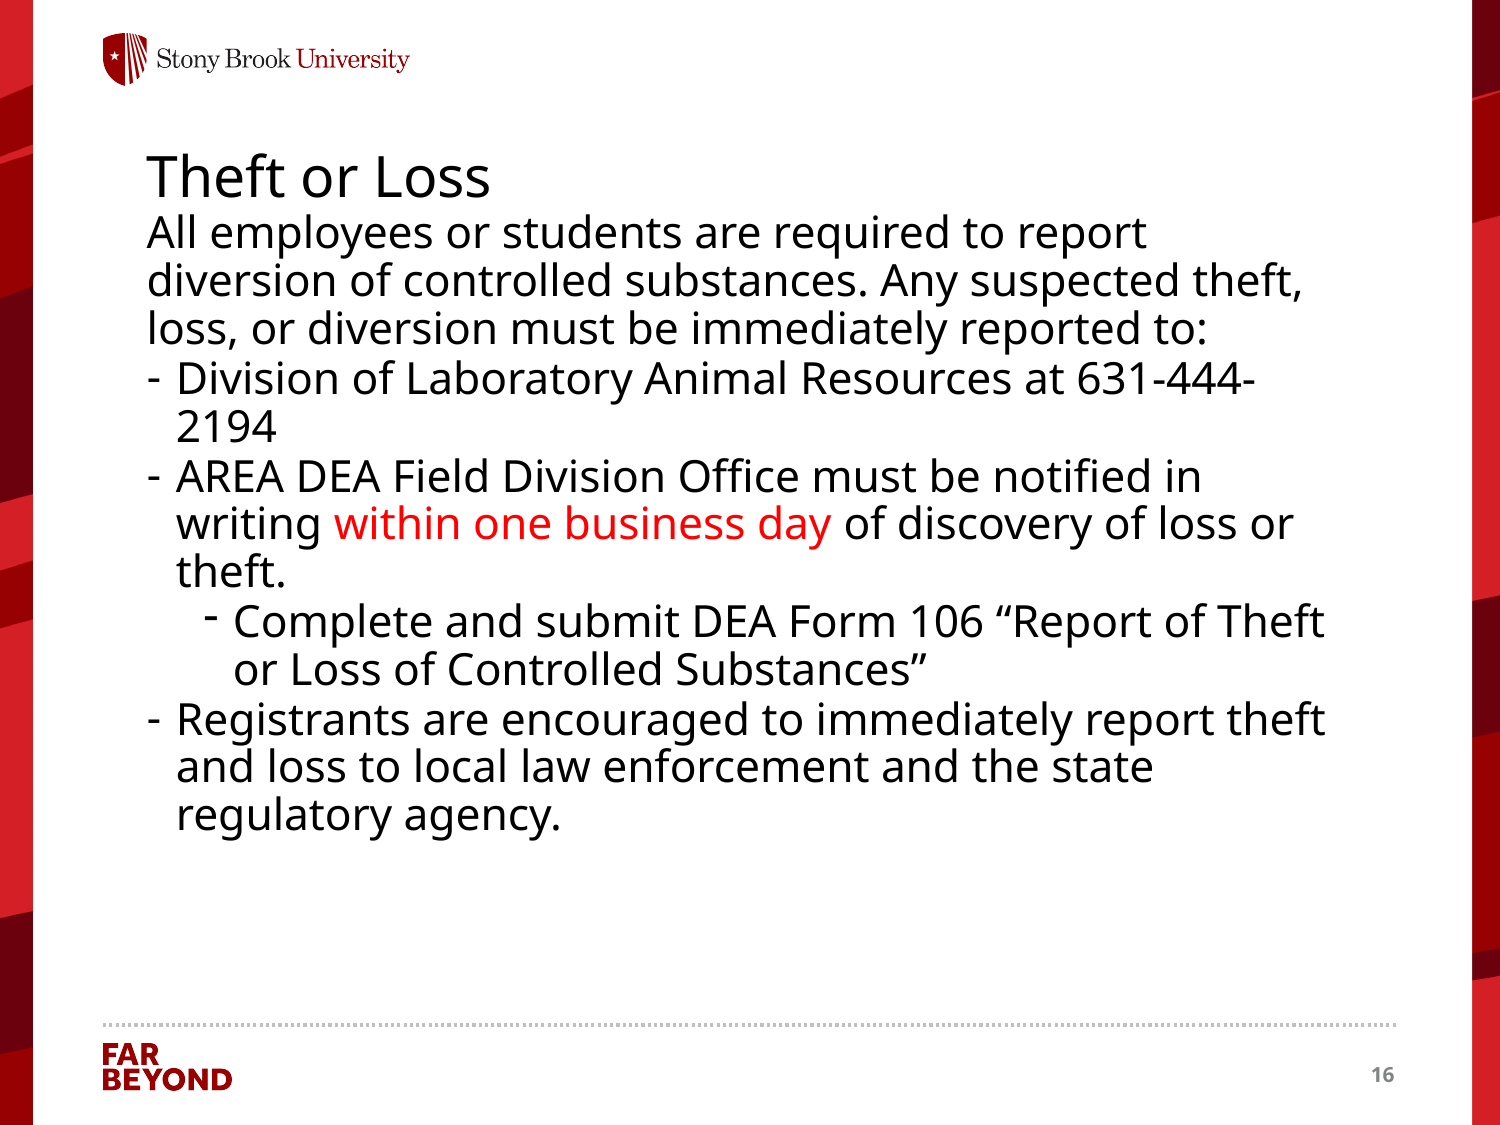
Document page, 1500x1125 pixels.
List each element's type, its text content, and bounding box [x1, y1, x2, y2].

picture [0, 0, 33, 1125]
picture [1473, 0, 1500, 1125]
slide_number 16 [1071, 1054, 1409, 1114]
picture [103, 33, 410, 86]
picture [103, 1043, 232, 1091]
list Theft or Loss All employees or students are required to report diversion of controlled substances. Any suspected theft, loss, or diversion must be immediately reported to: Division of Laboratory Animal Resources at 631-444-2194 AREA DEA Field Division Office must be notified in writing within one business day of discovery of loss or theft. Complete and submit DEA Form 106 “Report of Theft or Loss of Controlled Substances” Registrants are encouraged to immediately report theft and loss to local law enforcement and the state regulatory agency. store controlled substances at the location specified in the registration, in a double-locked, substantially constructed cabinet that is fixed in place [131, 132, 1348, 963]
